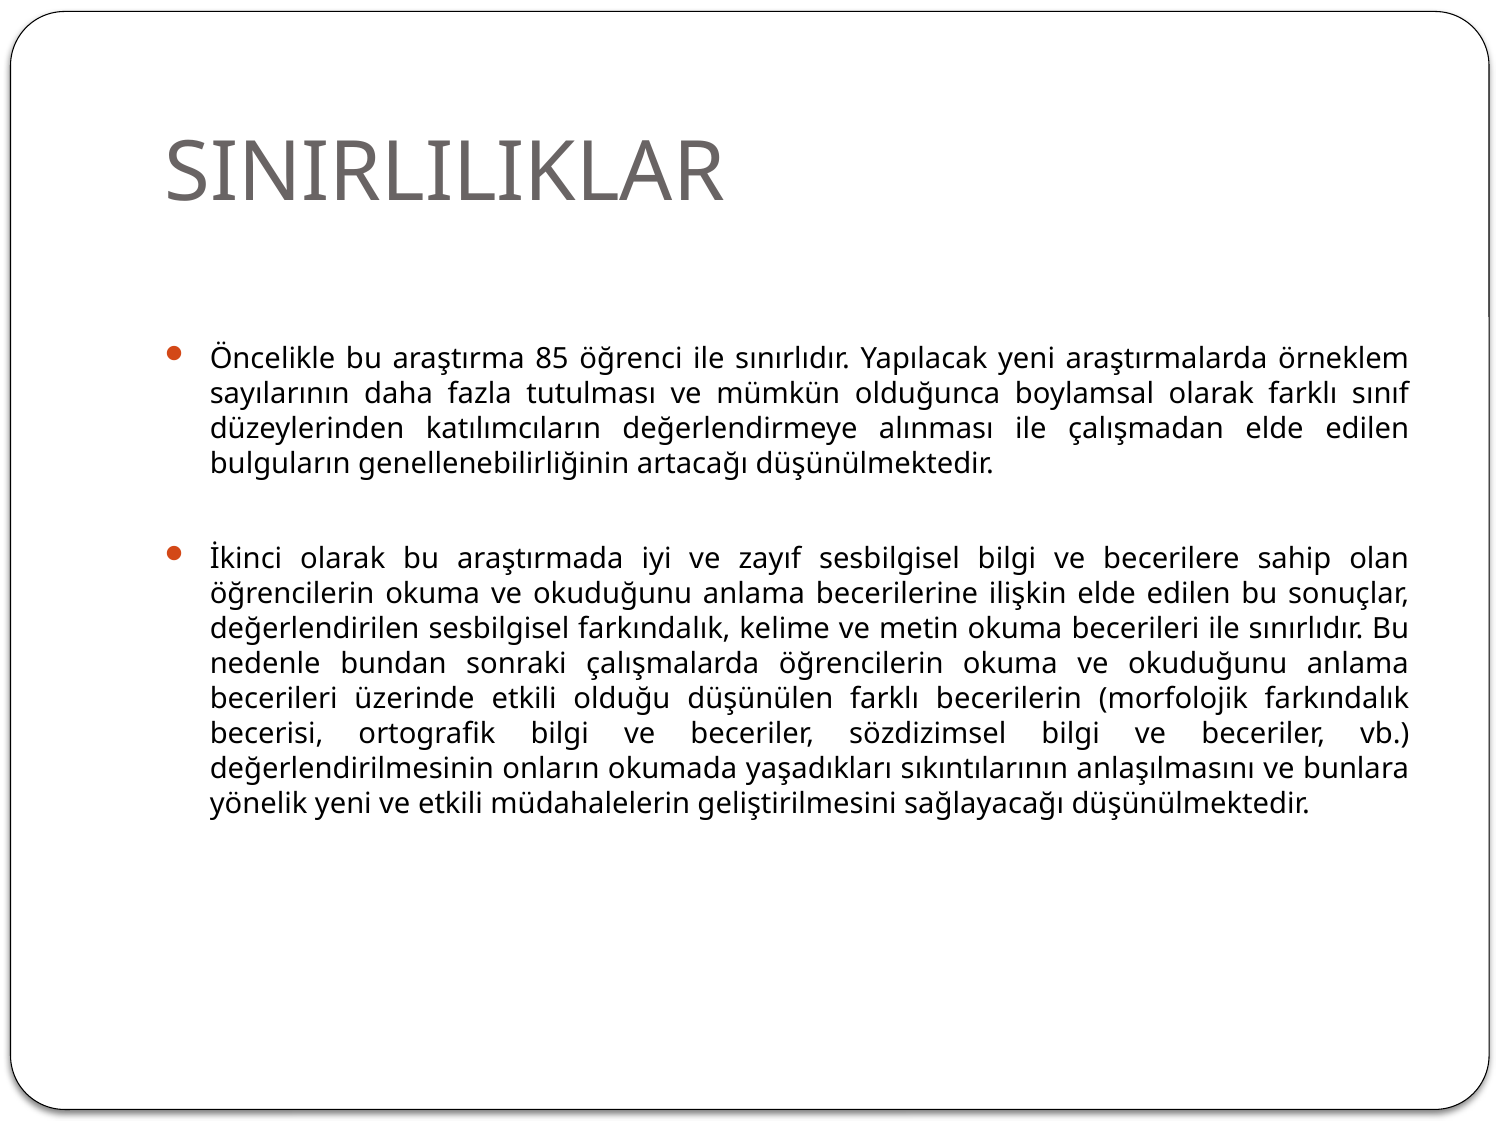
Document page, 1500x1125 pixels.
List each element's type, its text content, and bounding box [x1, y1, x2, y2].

list Öncelikle bu araştırma 85 öğrenci ile sınırlıdır. Yapılacak yeni araştırmalarda örneklem sayılarının daha fazla tutulması ve mümkün olduğunca boylamsal olarak farklı sınıf düzeylerinden katılımcıların değerlendirmeye alınması ile çalışmadan elde edilen bulguların genellenebilirliğinin artacağı düşünülmektedir. İkinci olarak bu araştırmada iyi ve zayıf sesbilgisel bilgi ve becerilere sahip olan öğrencilerin okuma ve okuduğunu anlama becerilerine ilişkin elde edilen bu sonuçlar, değerlendirilen sesbilgisel farkındalık, kelime ve metin okuma becerileri ile sınırlıdır. Bu nedenle bundan sonraki çalışmalarda öğrencilerin okuma ve okuduğunu anlama becerileri üzerinde etkili olduğu düşünülen farklı becerilerin (morfolojik farkındalık becerisi, ortografik bilgi ve beceriler, sözdizimsel bilgi ve beceriler, vb.) değerlendirilmesinin onların okumada yaşadıkları sıkıntılarının anlaşılmasını ve bunlara yönelik yeni ve etkili müdahalelerin geliştirilmesini sağlayacağı düşünülmektedir. [150, 237, 1425, 988]
title SINIRLILIKLAR [150, 45, 1425, 233]
